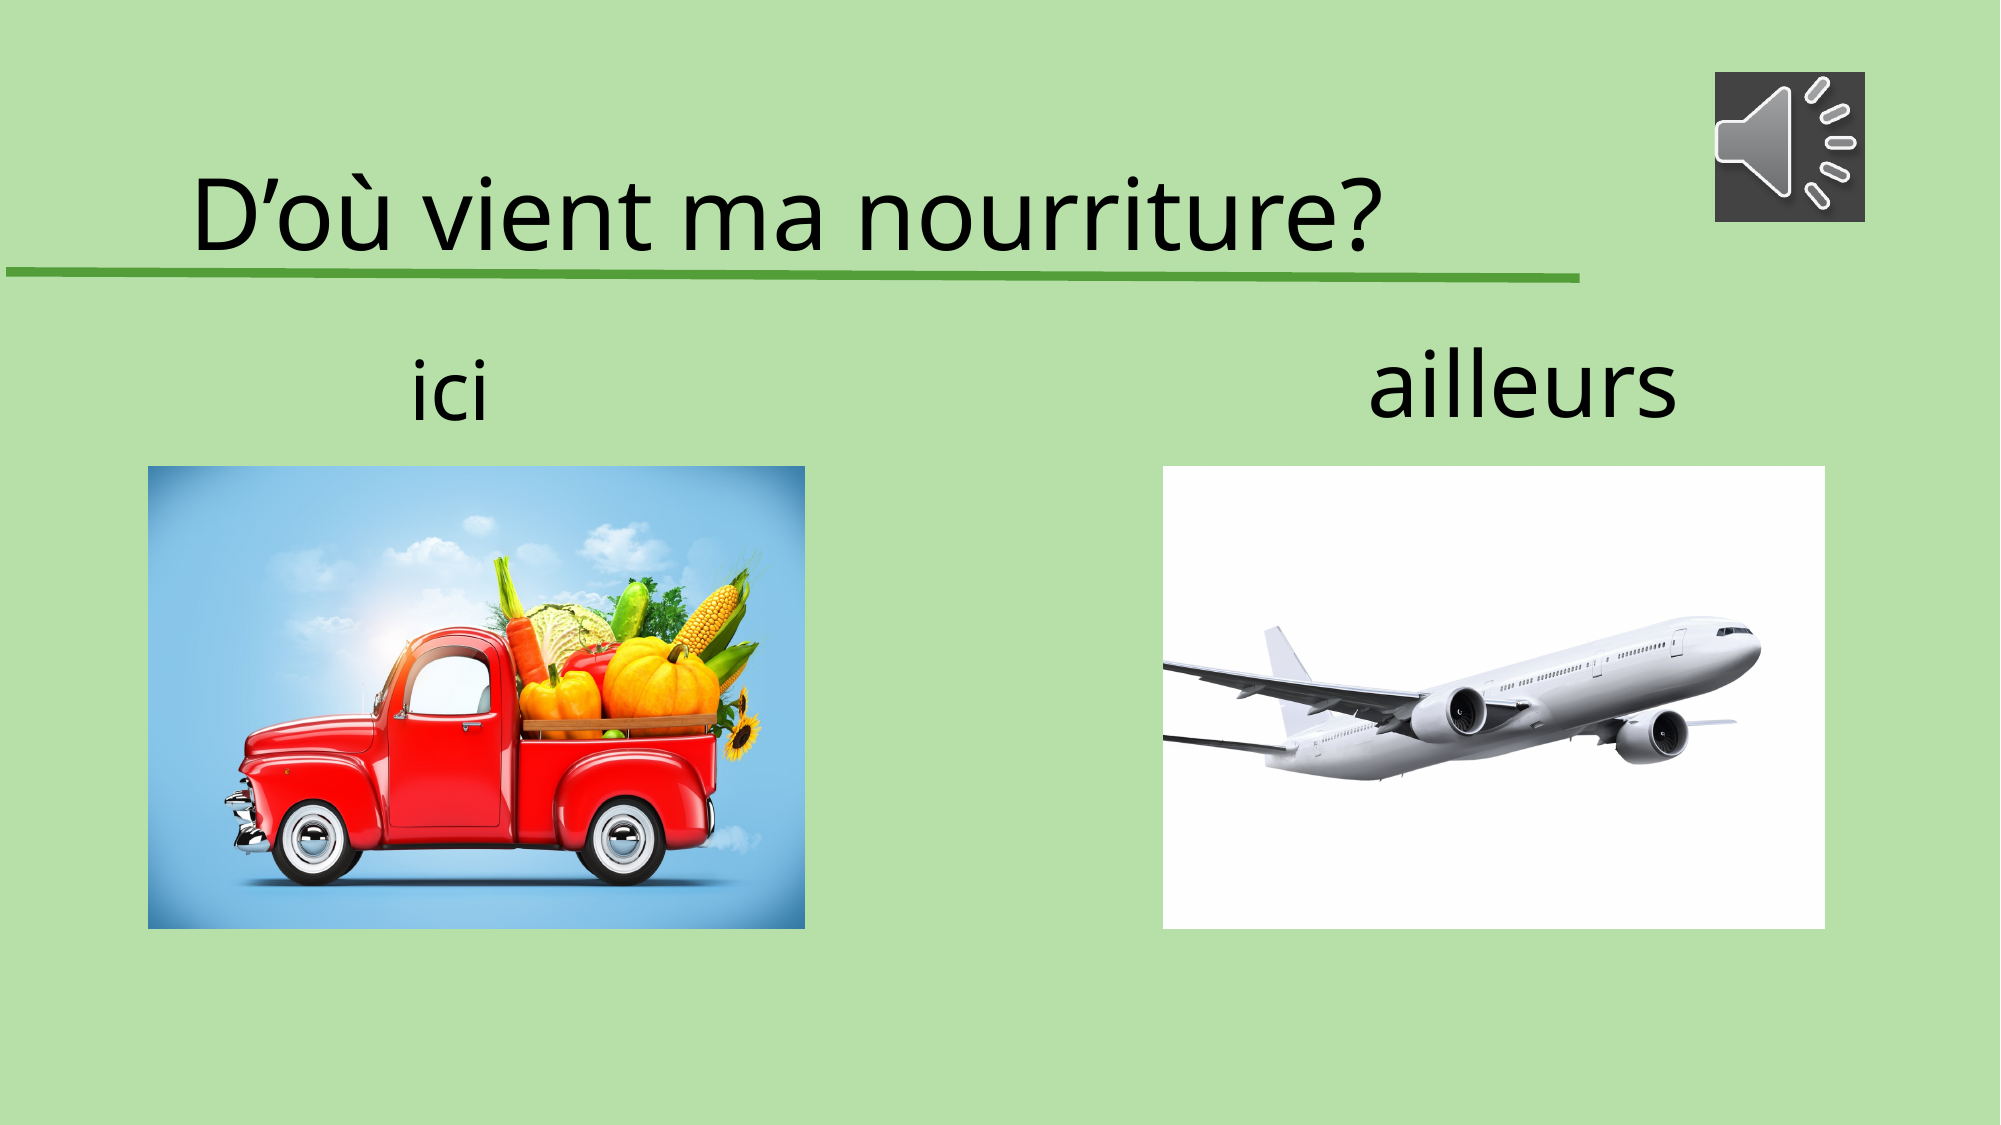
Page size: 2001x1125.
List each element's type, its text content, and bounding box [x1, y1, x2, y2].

text_box ailleurs [1314, 318, 1733, 395]
picture [1163, 466, 1825, 929]
list ici [241, 330, 659, 445]
picture [1713, 71, 1866, 223]
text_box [6, 271, 1580, 279]
picture [148, 466, 805, 929]
title D’où vient ma nourriture? [174, 105, 1825, 331]
